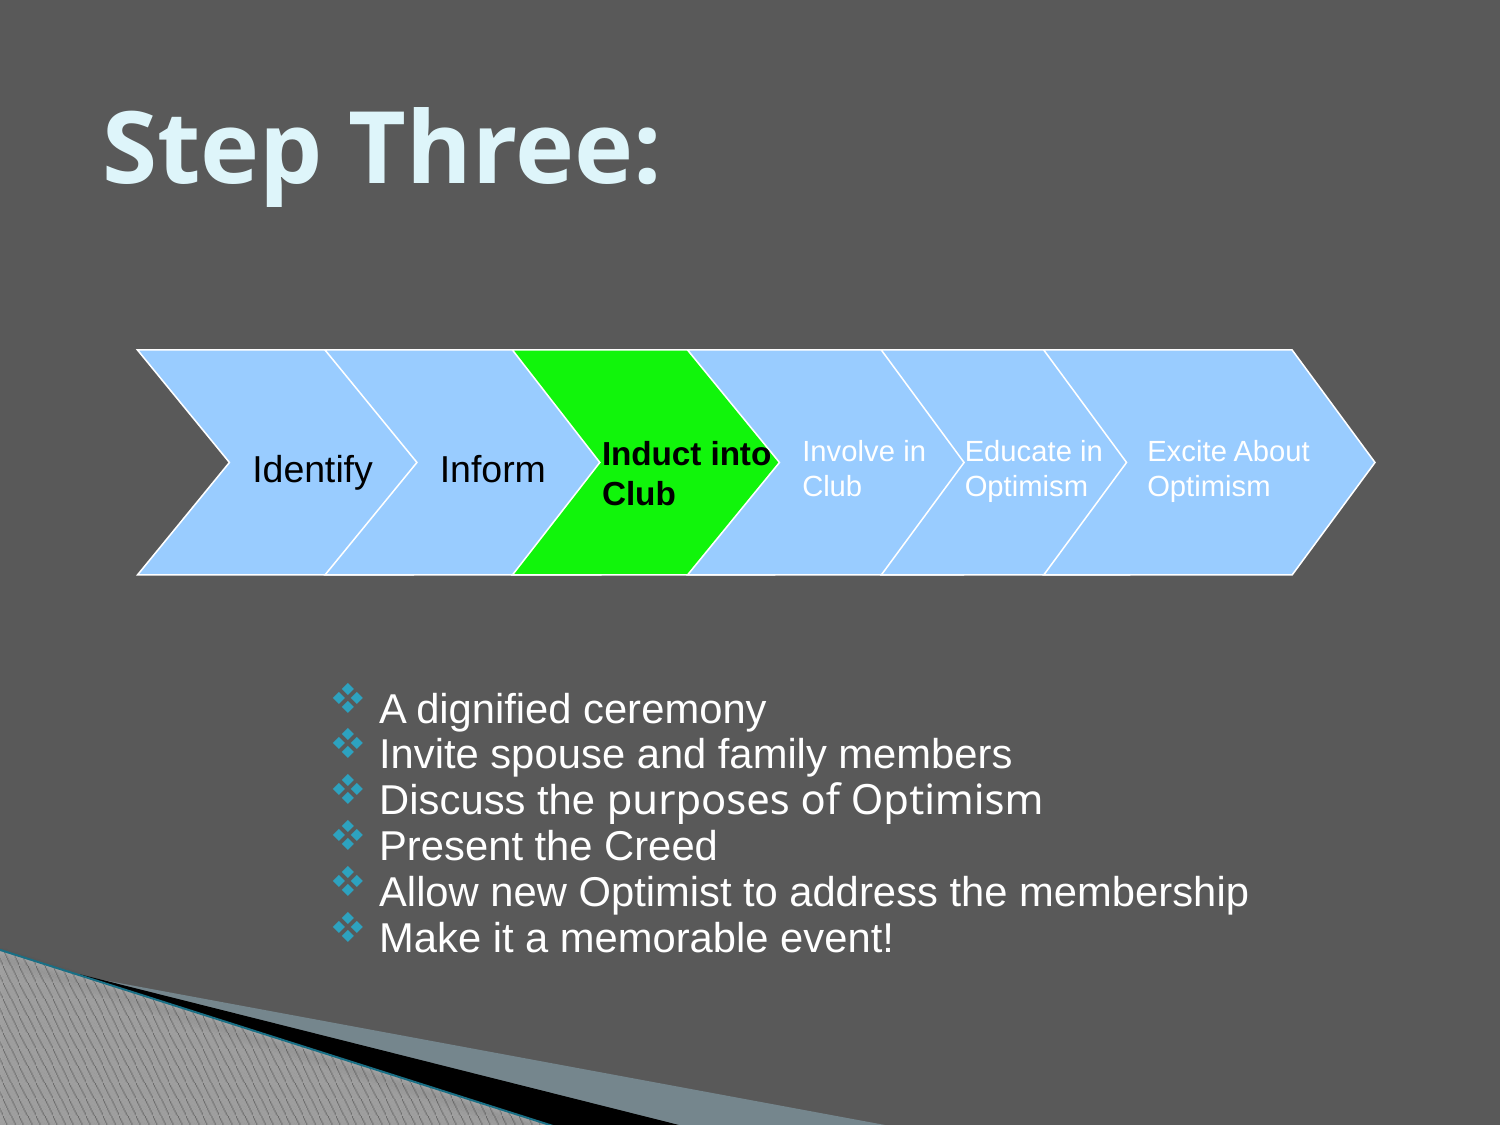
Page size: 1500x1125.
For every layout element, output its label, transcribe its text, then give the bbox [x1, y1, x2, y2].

text_box A dignified ceremony Invite spouse and family members Discuss the purposes of Optimism Present the Creed Allow new Optimist to address the membership Make it a memorable event! [200, 624, 1438, 1100]
text_box Induct into Club [587, 424, 790, 520]
text_box [881, 349, 1097, 424]
title Step Three: [87, 50, 1475, 238]
text_box [687, 349, 935, 424]
text_box [687, 510, 928, 575]
text_box Identify [237, 437, 424, 498]
text_box [137, 349, 395, 575]
text_box Involve in Club [787, 424, 950, 510]
text_box [324, 498, 571, 575]
text_box Educate in Optimism [950, 424, 1132, 510]
text_box [1043, 510, 1340, 575]
text_box [324, 349, 579, 437]
text_box [512, 498, 731, 575]
text_box Excite About Optimism [1132, 424, 1363, 510]
text_box [1043, 349, 1347, 424]
text_box [512, 349, 747, 437]
text_box [1363, 446, 1375, 479]
text_box Inform [424, 437, 587, 498]
text_box [881, 510, 1090, 575]
